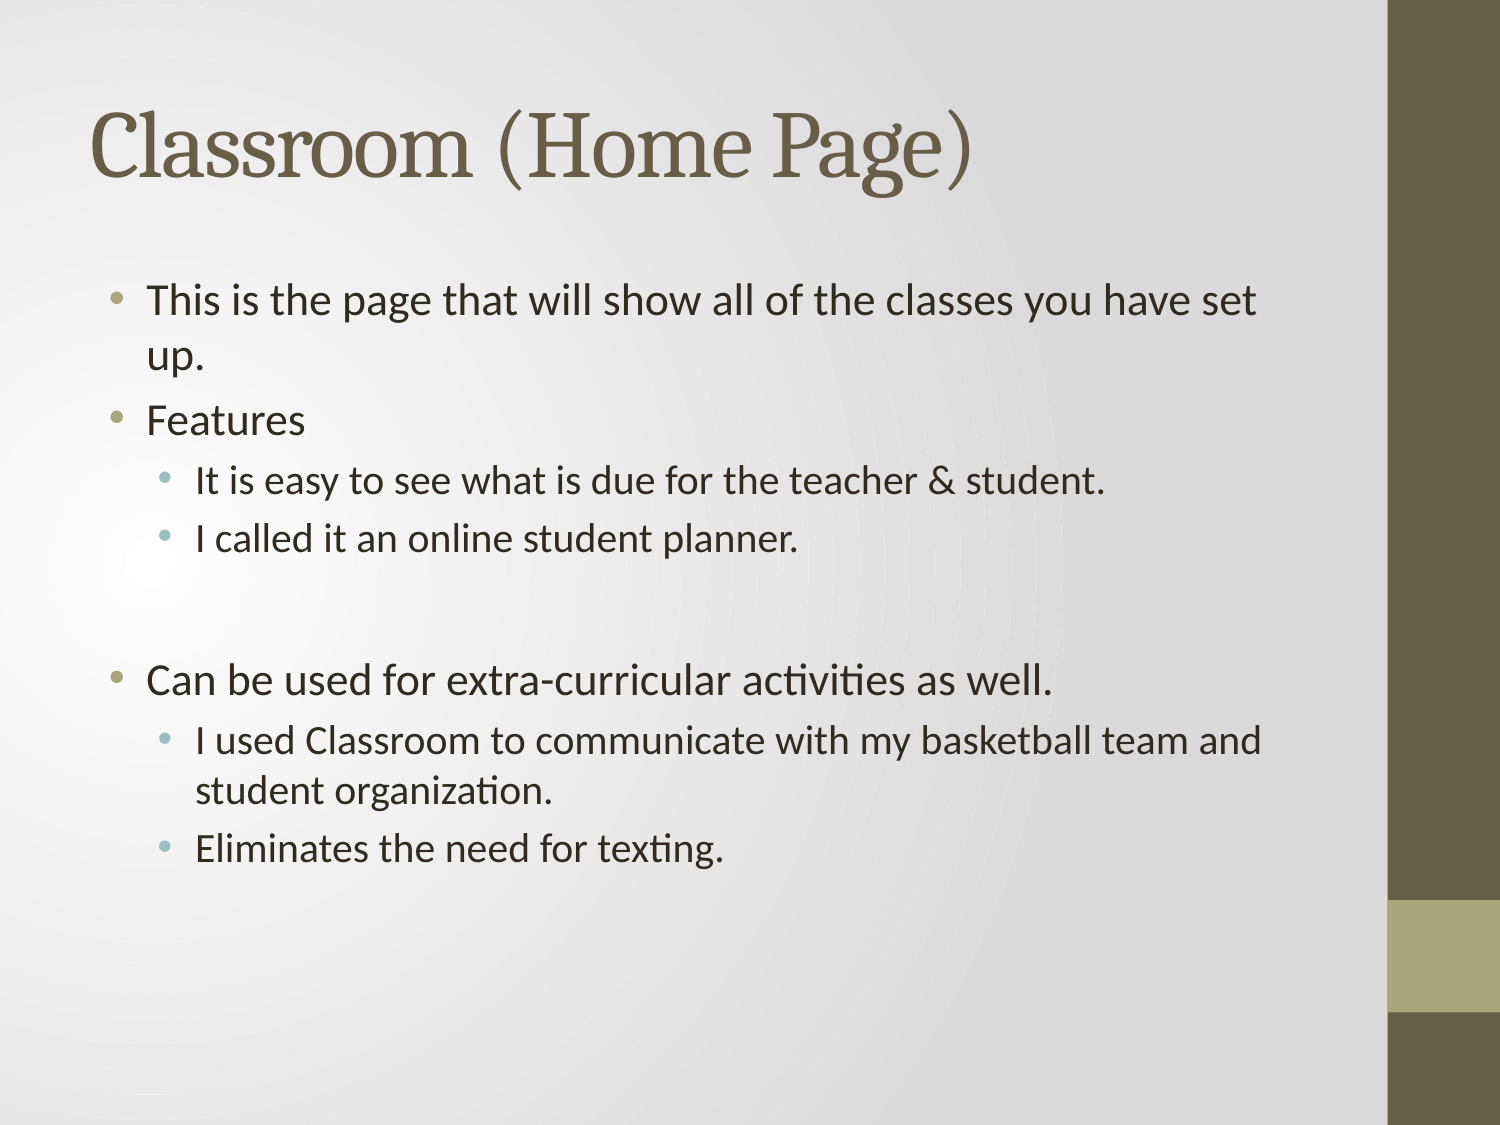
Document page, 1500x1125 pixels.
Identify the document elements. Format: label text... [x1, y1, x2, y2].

list This is the page that will show all of the classes you have set up. Features It is easy to see what is due for the teacher & student. I called it an online student planner. Can be used for extra-curricular activities as well. I used Classroom to communicate with my basketball team and student organization. Eliminates the need for texting. [75, 262, 1325, 1050]
title Classroom (Home Page) [75, 45, 1325, 233]
